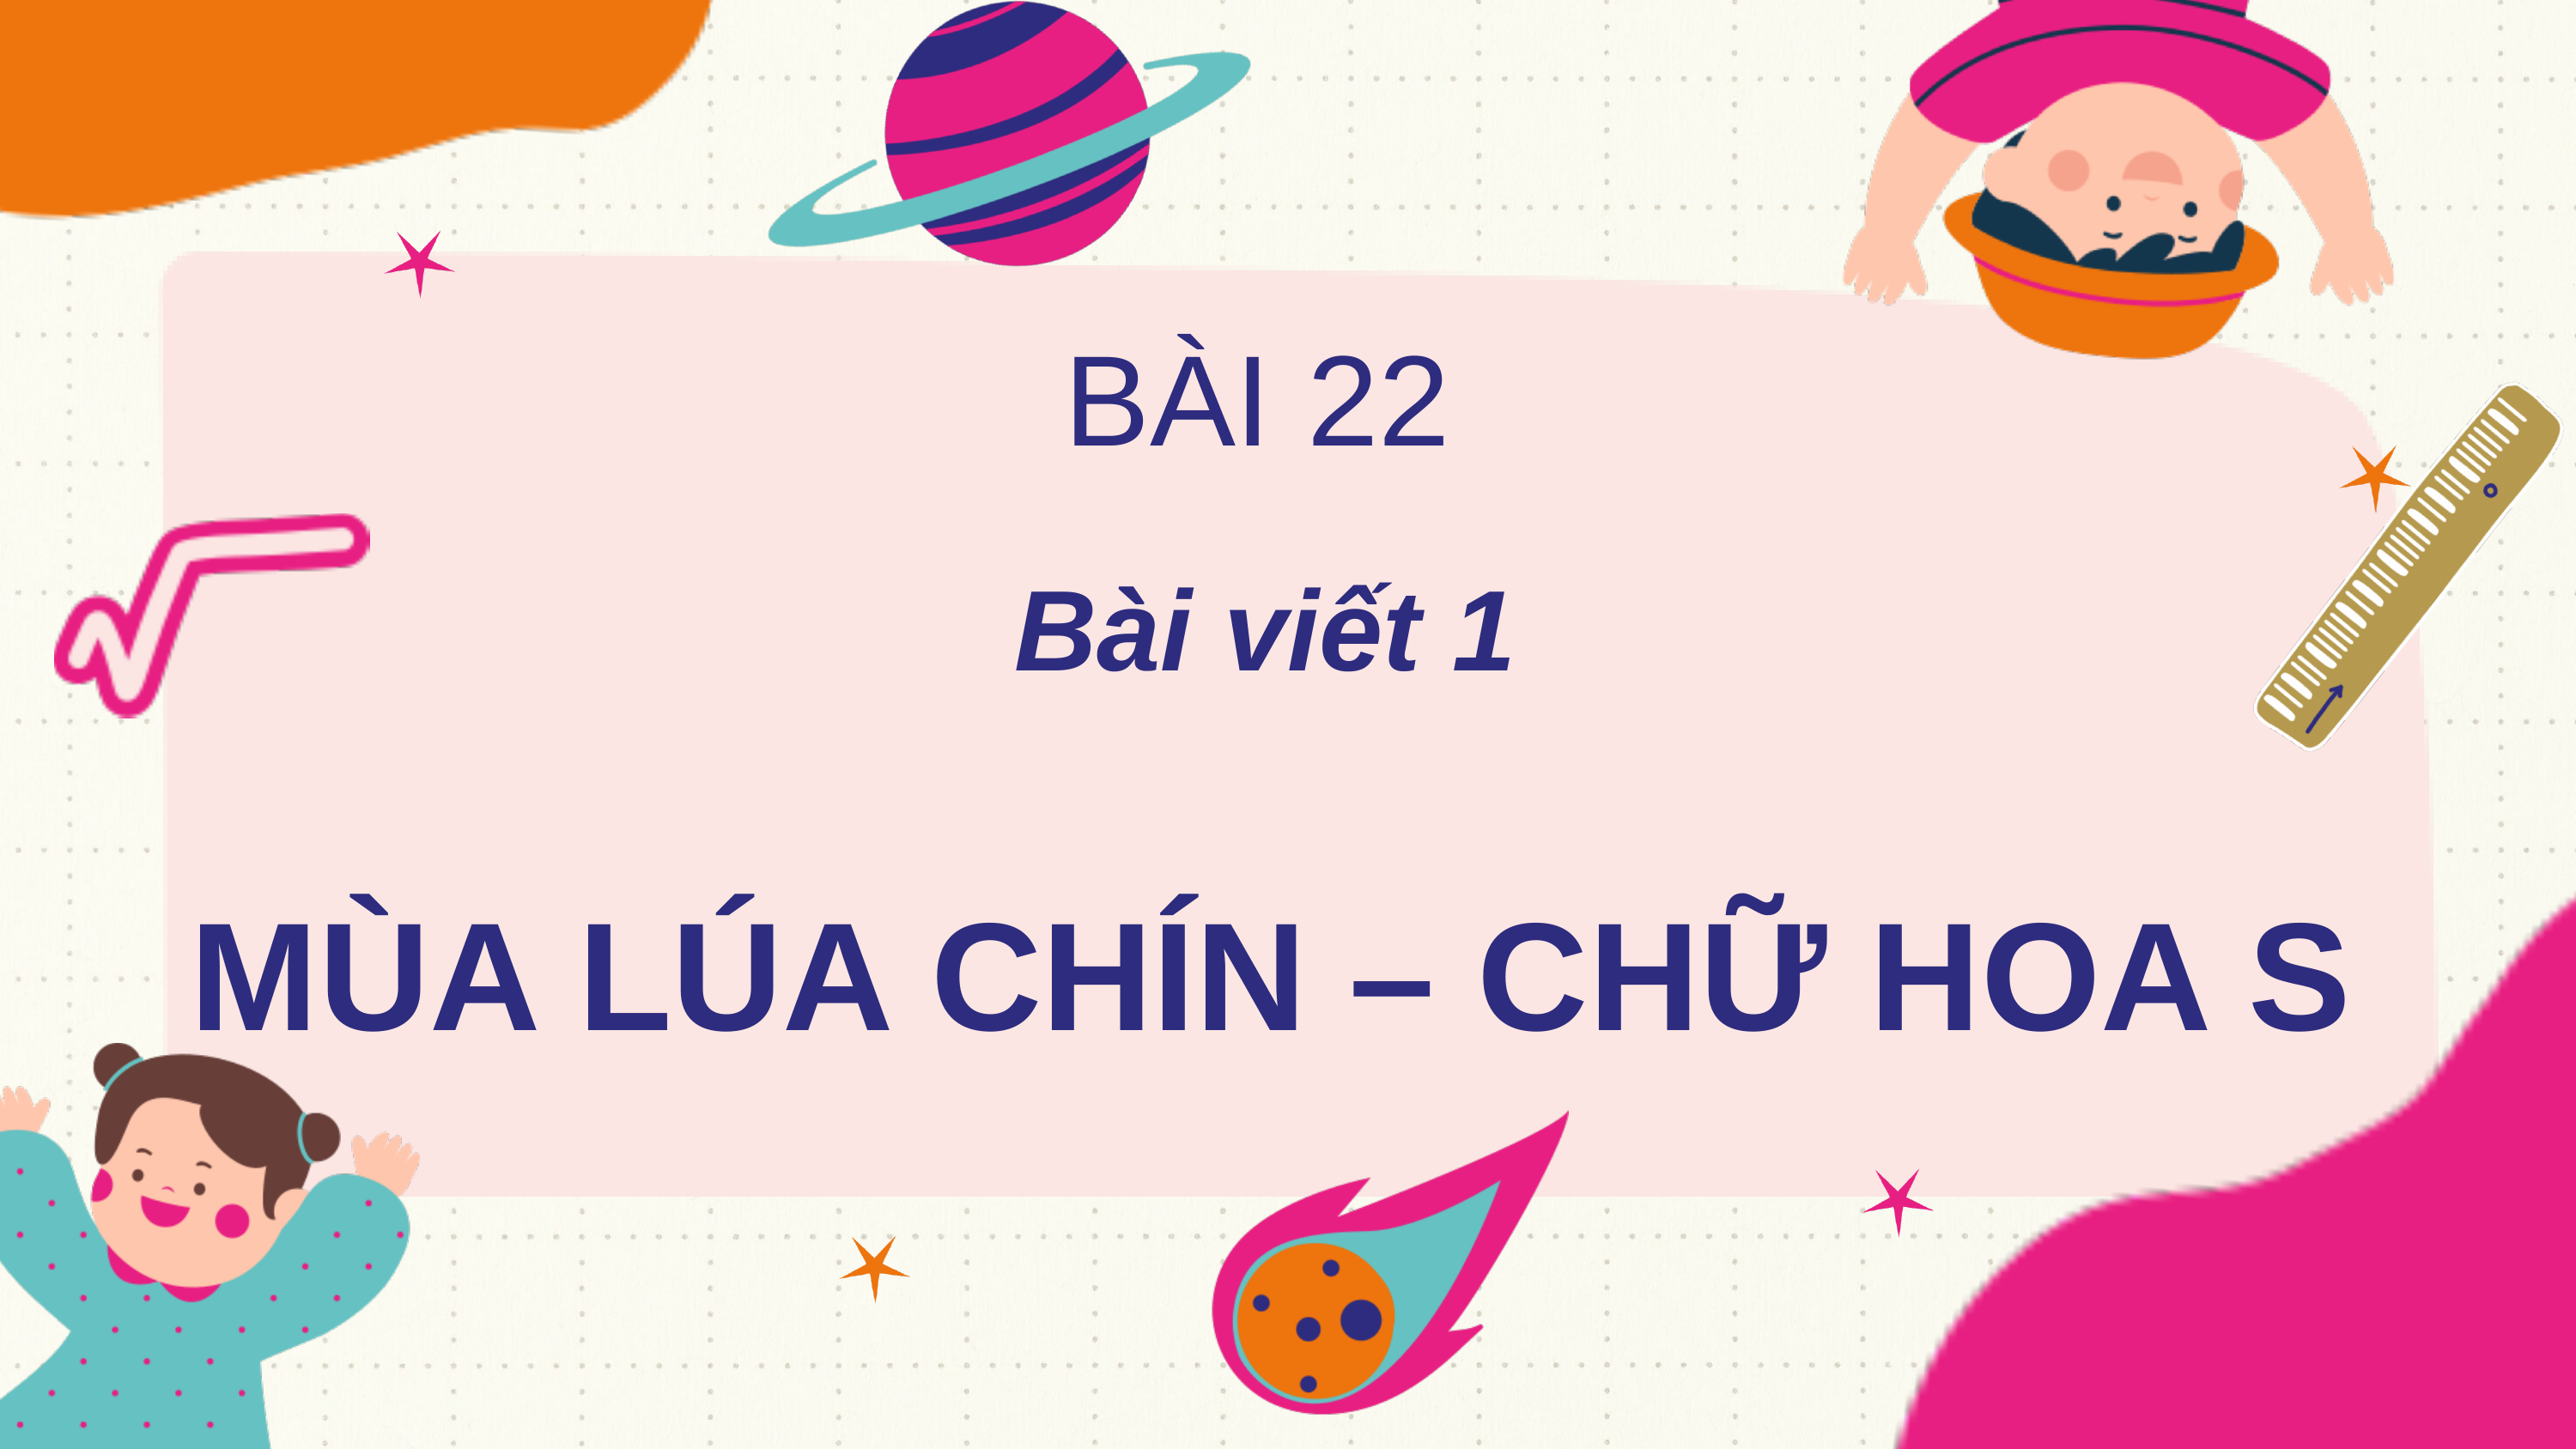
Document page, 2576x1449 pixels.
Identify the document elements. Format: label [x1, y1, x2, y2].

text_box [149, 407, 2394, 1064]
picture [0, 0, 2576, 1449]
